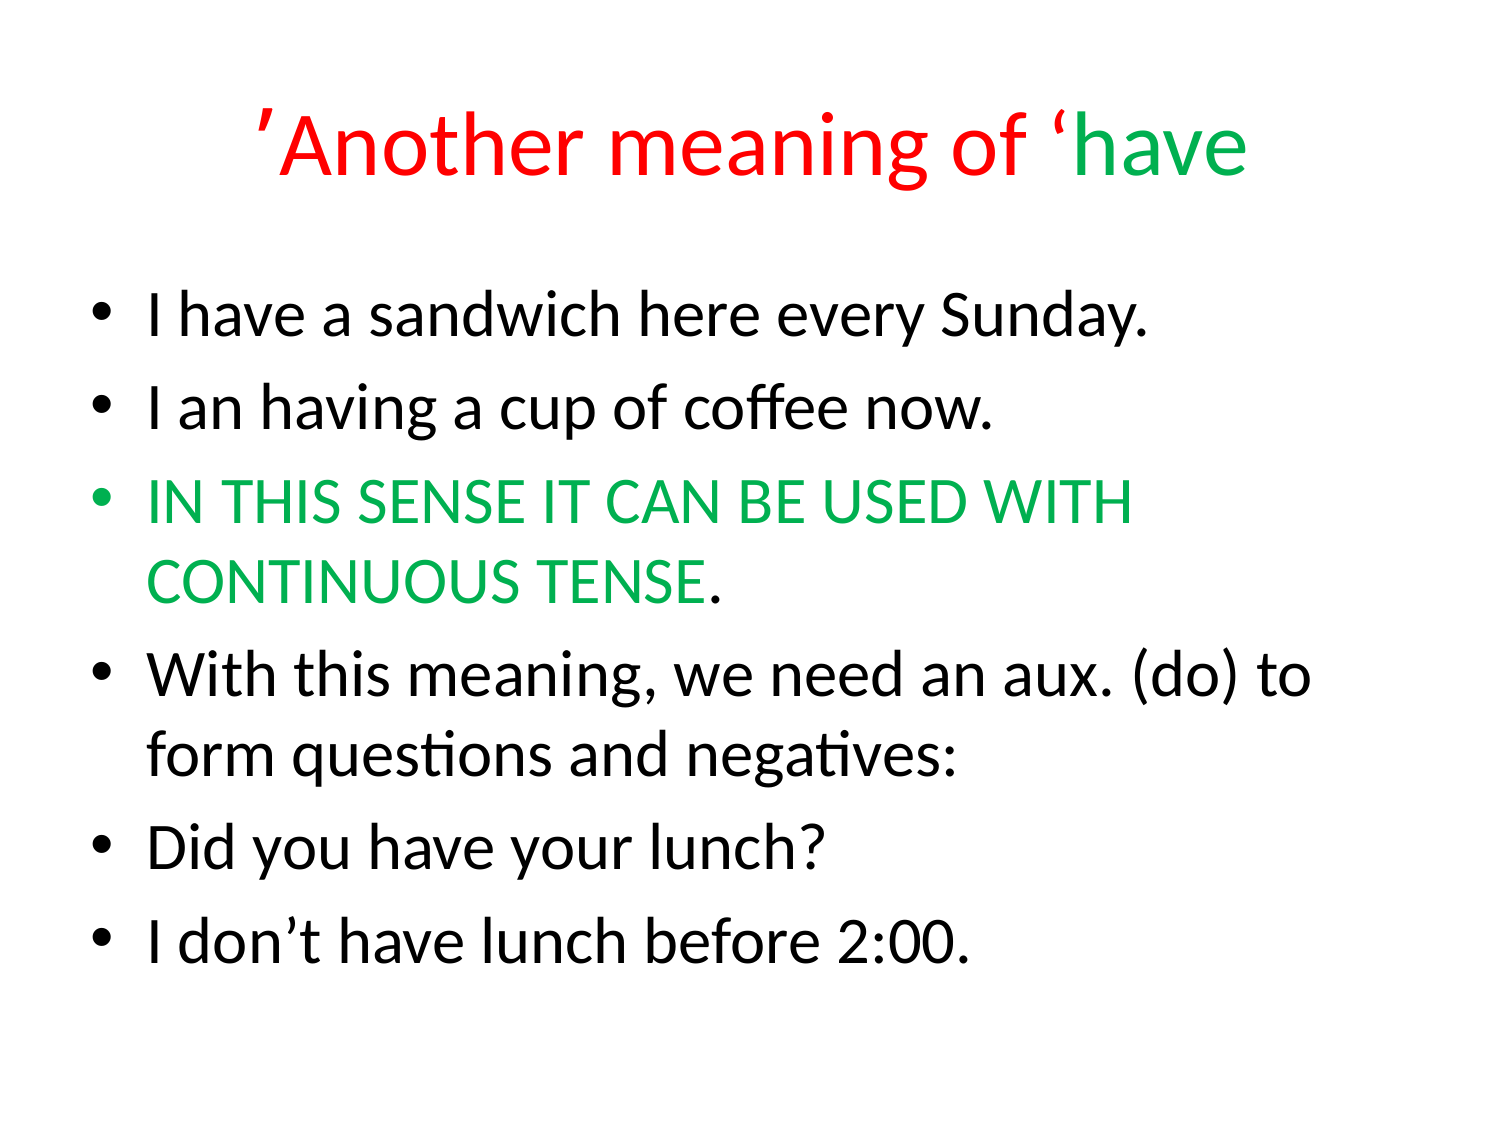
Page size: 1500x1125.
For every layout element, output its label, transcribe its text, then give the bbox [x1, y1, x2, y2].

title Another meaning of ‘have’ [75, 45, 1425, 233]
list I have a sandwich here every Sunday. I an having a cup of coffee now. IN THIS SENSE IT CAN BE USED WITH CONTINUOUS TENSE. With this meaning, we need an aux. (do) to form questions and negatives: Did you have your lunch? I don’t have lunch before 2:00. [75, 262, 1425, 1005]
